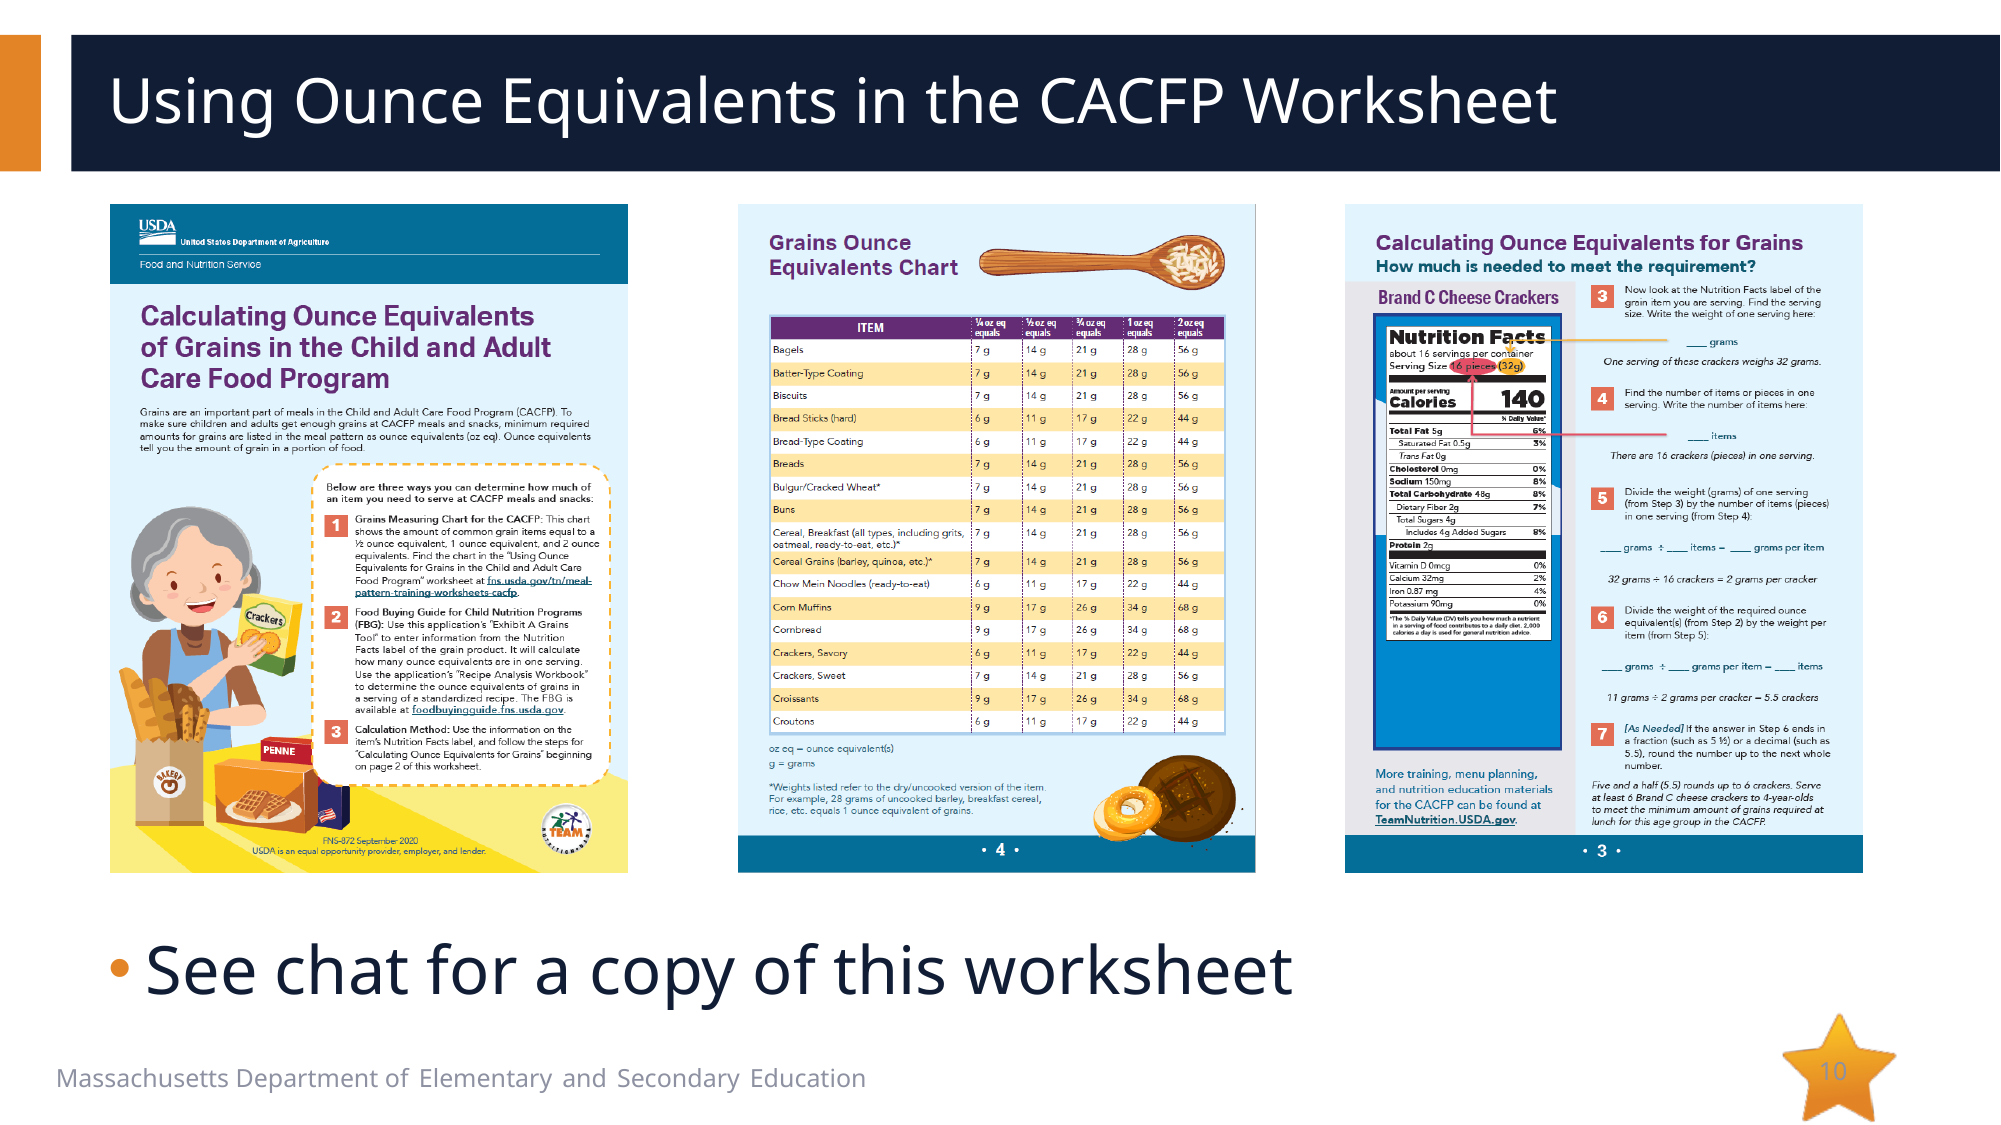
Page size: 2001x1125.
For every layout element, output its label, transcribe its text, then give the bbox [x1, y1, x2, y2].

list See chat for a copy of this worksheet [93, 920, 1959, 1020]
title Using Ounce Equivalents in the CACFP Worksheet [93, 47, 1959, 159]
picture [153, 220, 159, 230]
picture [110, 285, 628, 873]
slide_number 10 [1412, 1042, 1863, 1103]
picture [738, 204, 1256, 842]
picture [998, 844, 1003, 855]
picture [1345, 204, 1863, 834]
picture [140, 233, 175, 244]
picture [1774, 1020, 1909, 1125]
